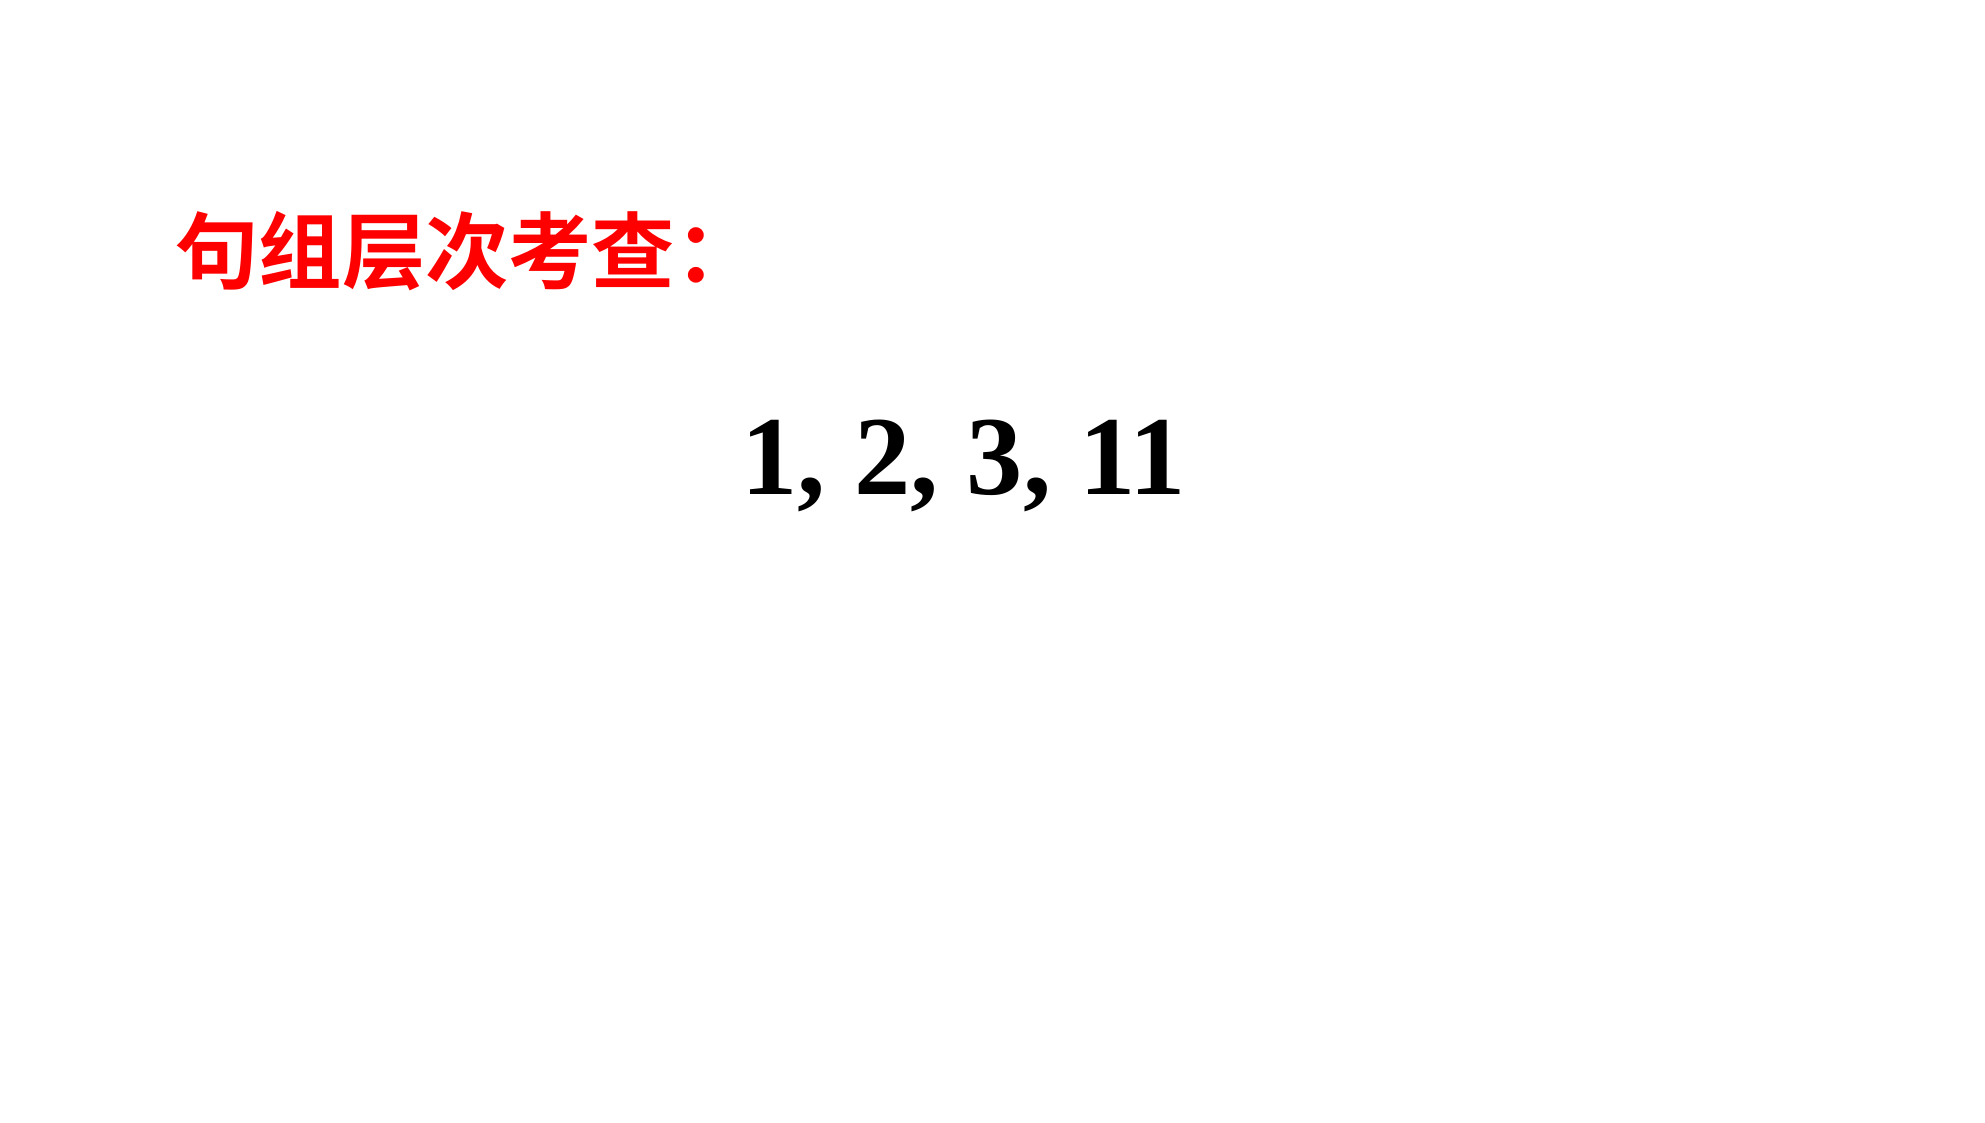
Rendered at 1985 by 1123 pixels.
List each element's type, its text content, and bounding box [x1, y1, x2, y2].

text_box 1, 2, 3, 11 [228, 374, 1700, 540]
text_box 句组层次考查： [160, 192, 1700, 307]
